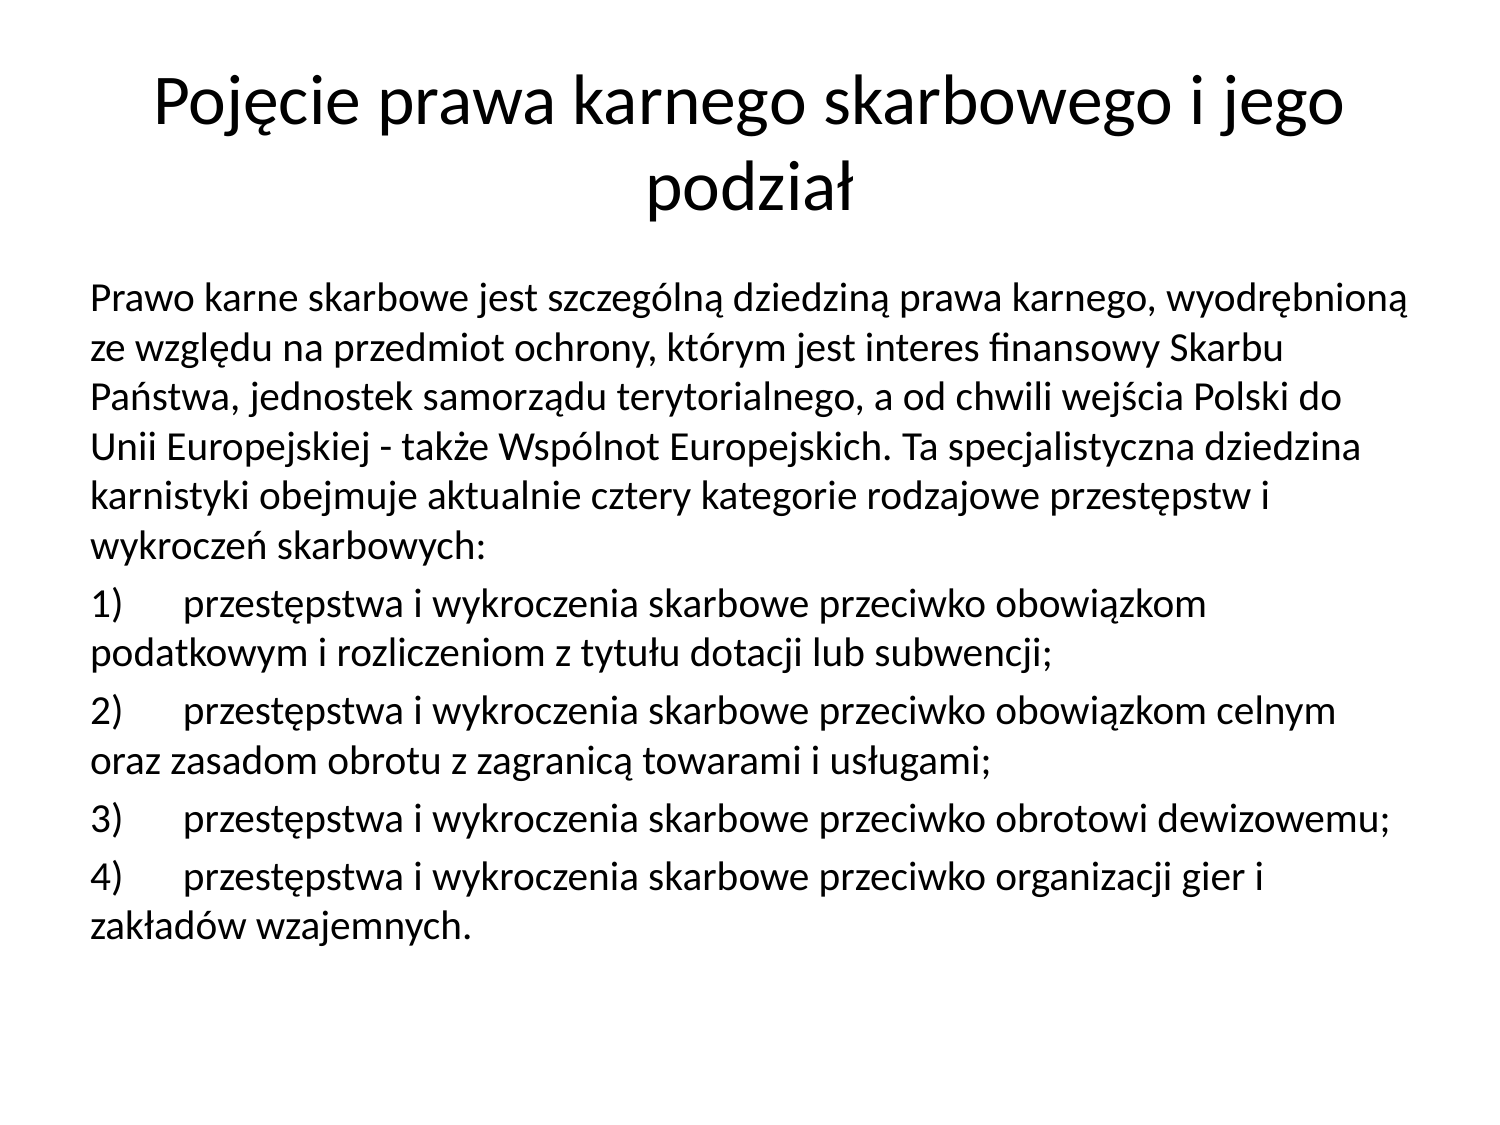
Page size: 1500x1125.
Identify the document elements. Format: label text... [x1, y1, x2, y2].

list Prawo karne skarbowe jest szczególną dziedziną prawa karnego, wyodrębnioną ze względu na przedmiot ochrony, którym jest interes finansowy Skarbu Państwa, jednostek samorządu terytorialnego, a od chwili wejścia Polski do Unii Europejskiej - także Wspólnot Europejskich. Ta specjalistyczna dziedzina karnistyki obejmuje aktualnie cztery kategorie rodzajowe przestępstw i wykroczeń skarbowych: 1) przestępstwa i wykroczenia skarbowe przeciwko obowiązkom podatkowym i rozliczeniom z tytułu dotacji lub subwencji; 2) przestępstwa i wykroczenia skarbowe przeciwko obowiązkom celnym oraz zasadom obrotu z zagranicą towarami i usługami; 3) przestępstwa i wykroczenia skarbowe przeciwko obrotowi dewizowemu; 4) przestępstwa i wykroczenia skarbowe przeciwko organizacji gier i zakładów wzajemnych. [75, 262, 1425, 1005]
title Pojęcie prawa karnego skarbowego i jego podział [75, 45, 1425, 233]
